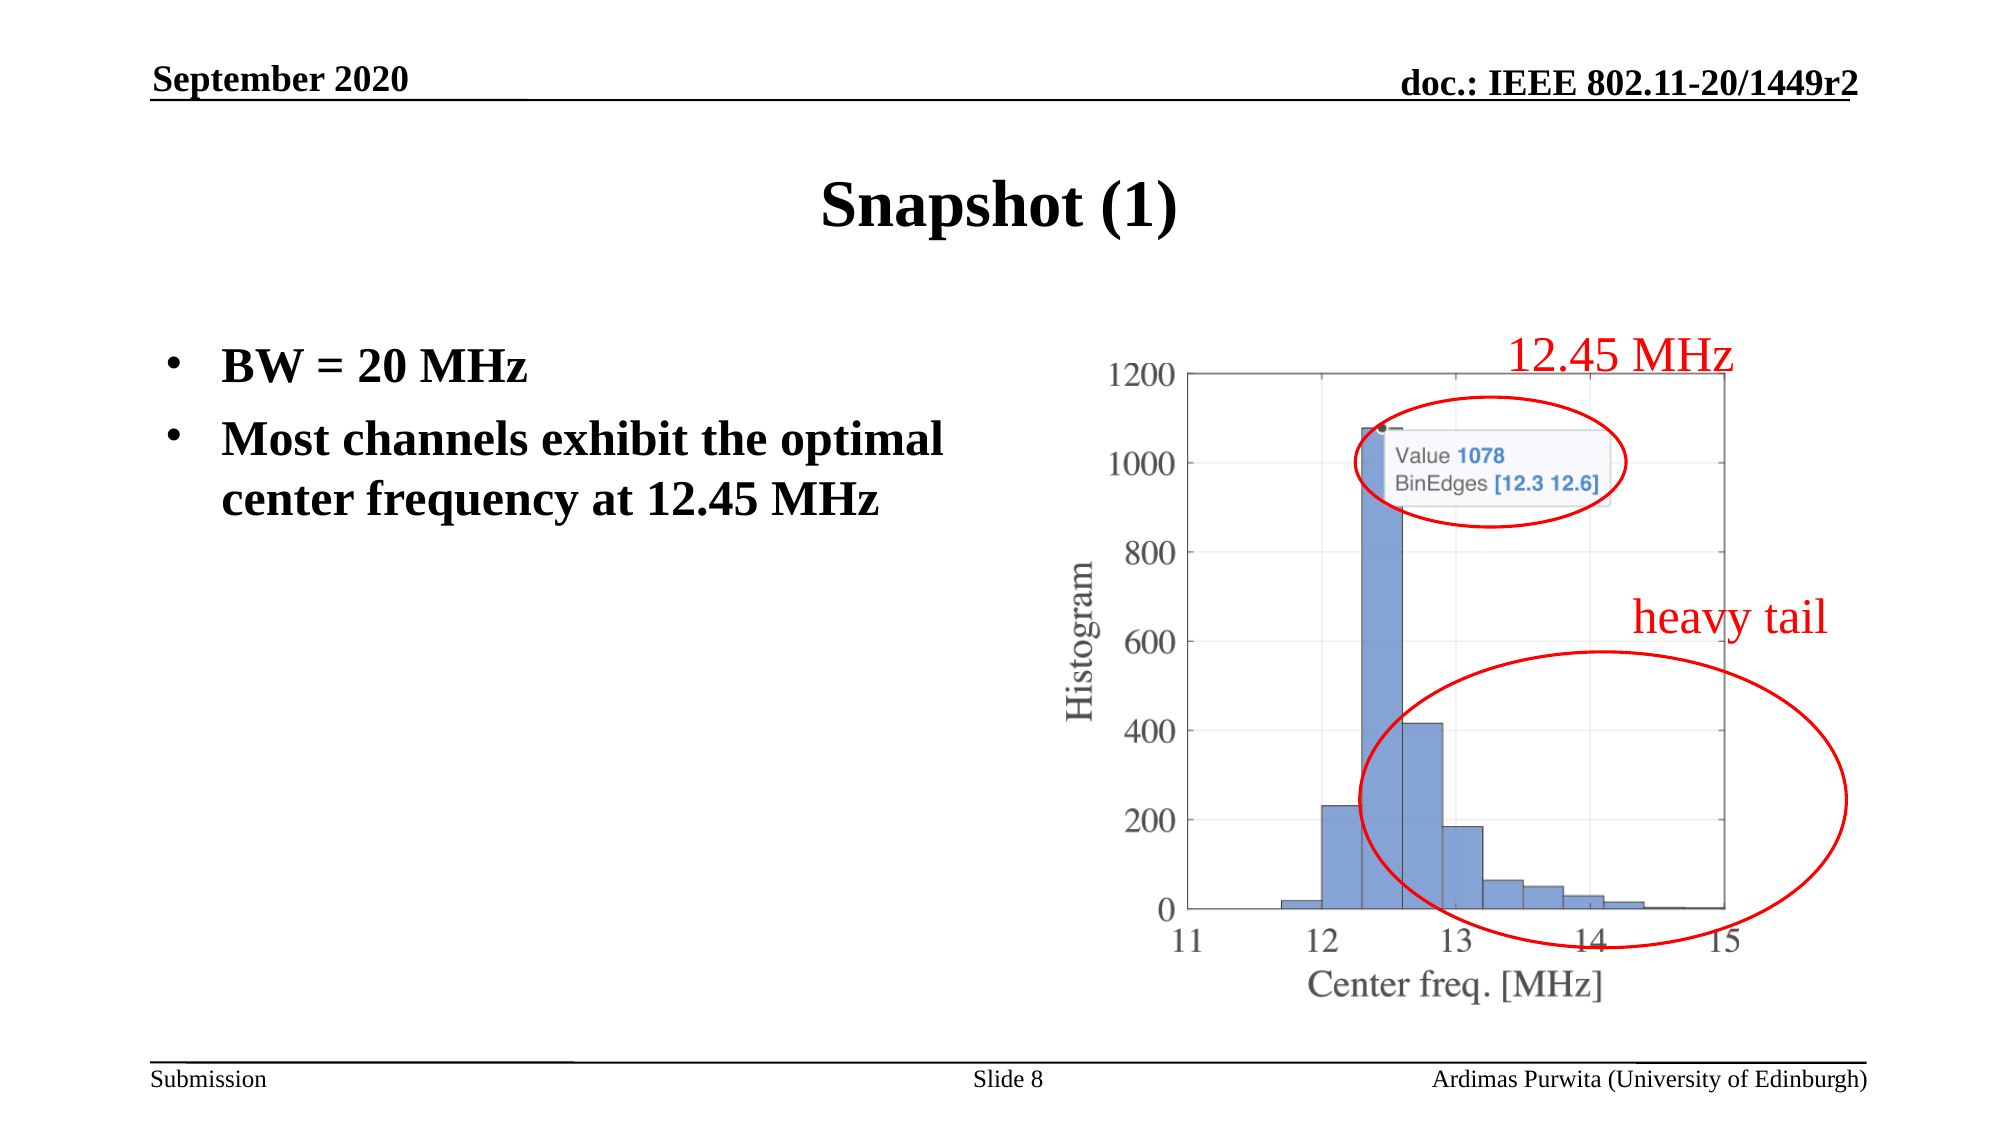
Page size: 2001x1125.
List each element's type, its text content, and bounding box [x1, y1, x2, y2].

text_box 12.45 MHz [1492, 314, 1750, 390]
slide_number Slide 8 [950, 1061, 1067, 1123]
text_box [1744, 679, 1847, 921]
text_box heavy tail [1744, 576, 1844, 651]
list BW = 20 MHz Most channels exhibit the optimal center frequency at 12.45 MHz [149, 324, 1055, 1000]
footer Ardimas Purwita (University of Edinburgh) [1171, 1061, 1869, 1093]
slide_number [152, 54, 563, 100]
picture [1065, 362, 1740, 1006]
title Snapshot (1) [149, 112, 1850, 288]
